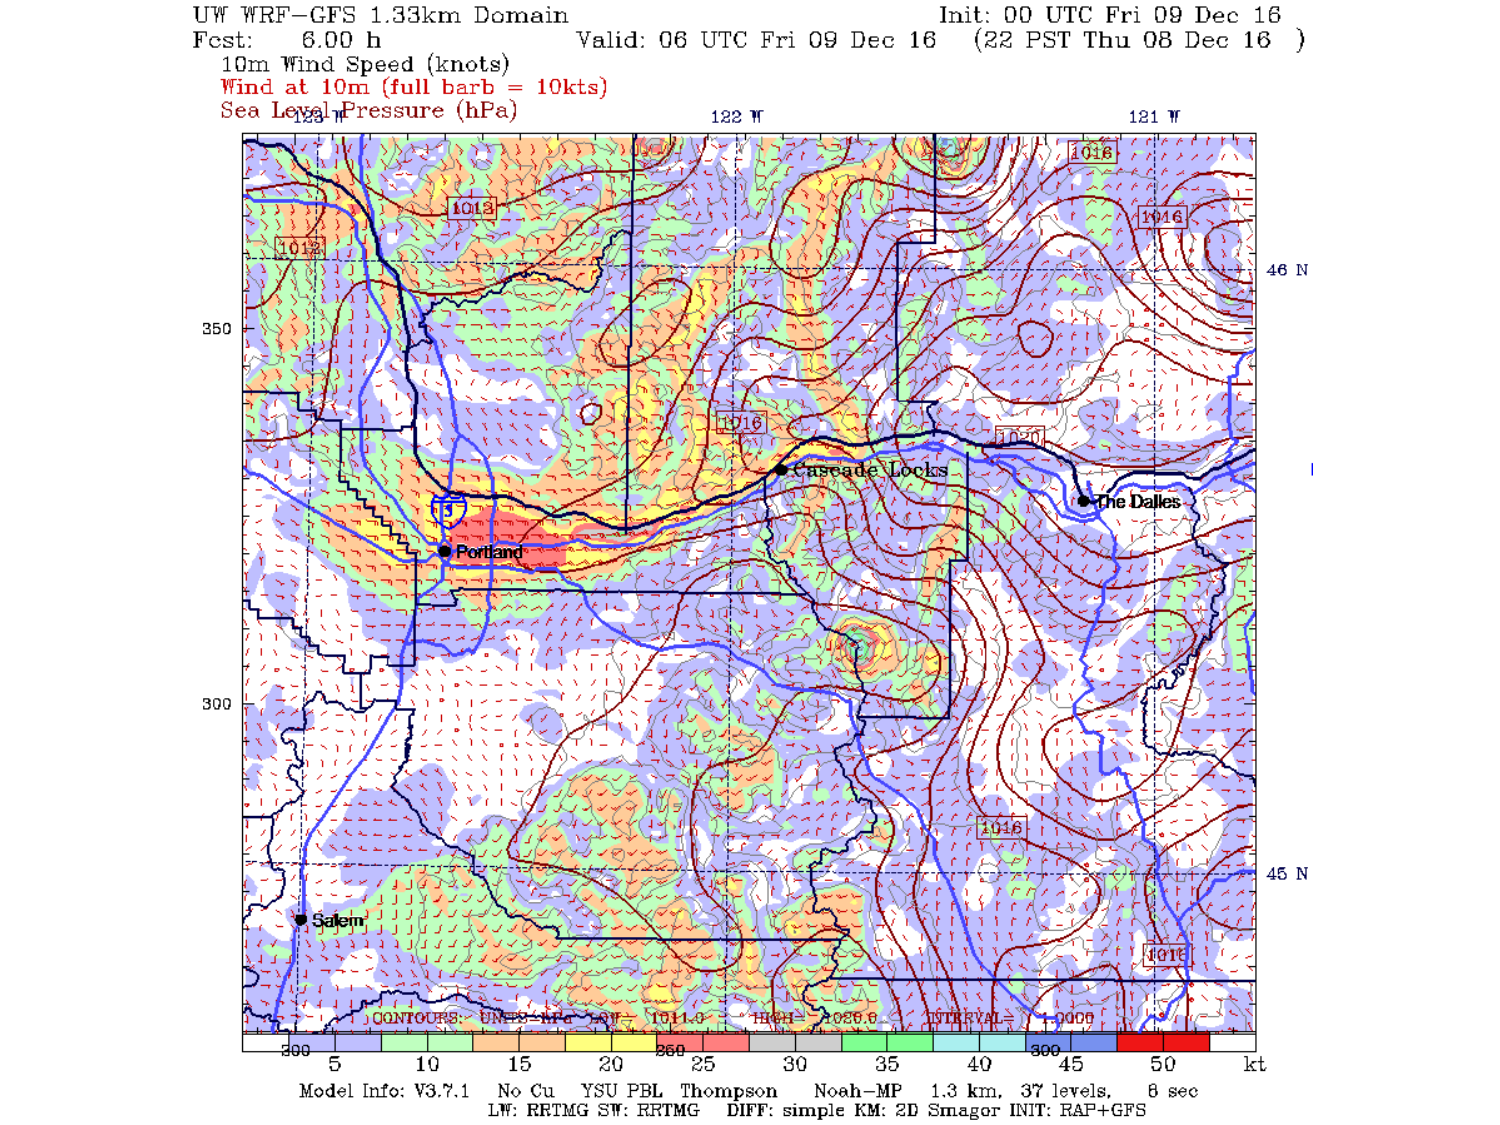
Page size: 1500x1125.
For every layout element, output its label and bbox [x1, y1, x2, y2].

picture [187, 0, 1313, 1125]
